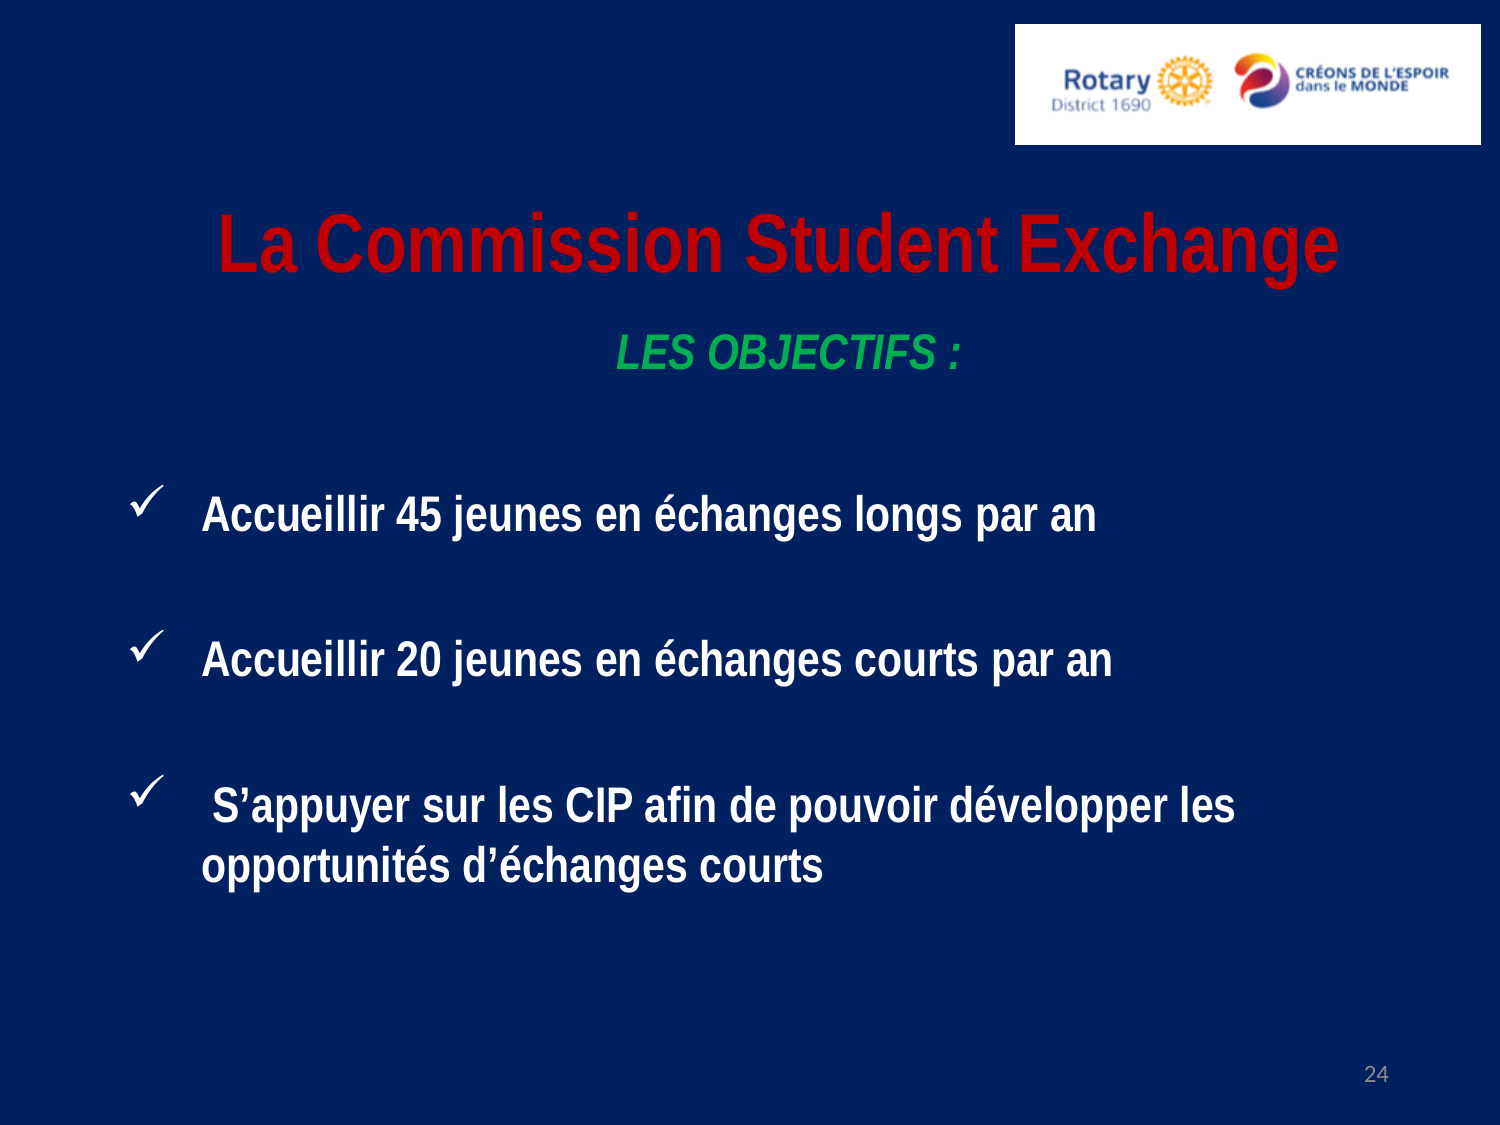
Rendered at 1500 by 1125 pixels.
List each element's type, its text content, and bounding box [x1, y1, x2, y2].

slide_number 24 [1353, 1051, 1398, 1094]
text_box La Commission Student Exchange LES OBJECTIFS : Accueillir 45 jeunes en échanges longs par an Accueillir 20 jeunes en échanges courts par an S’appuyer sur les CIP afin de pouvoir développer les opportunités d’échanges courts [43, 132, 1460, 900]
picture [1015, 24, 1481, 145]
